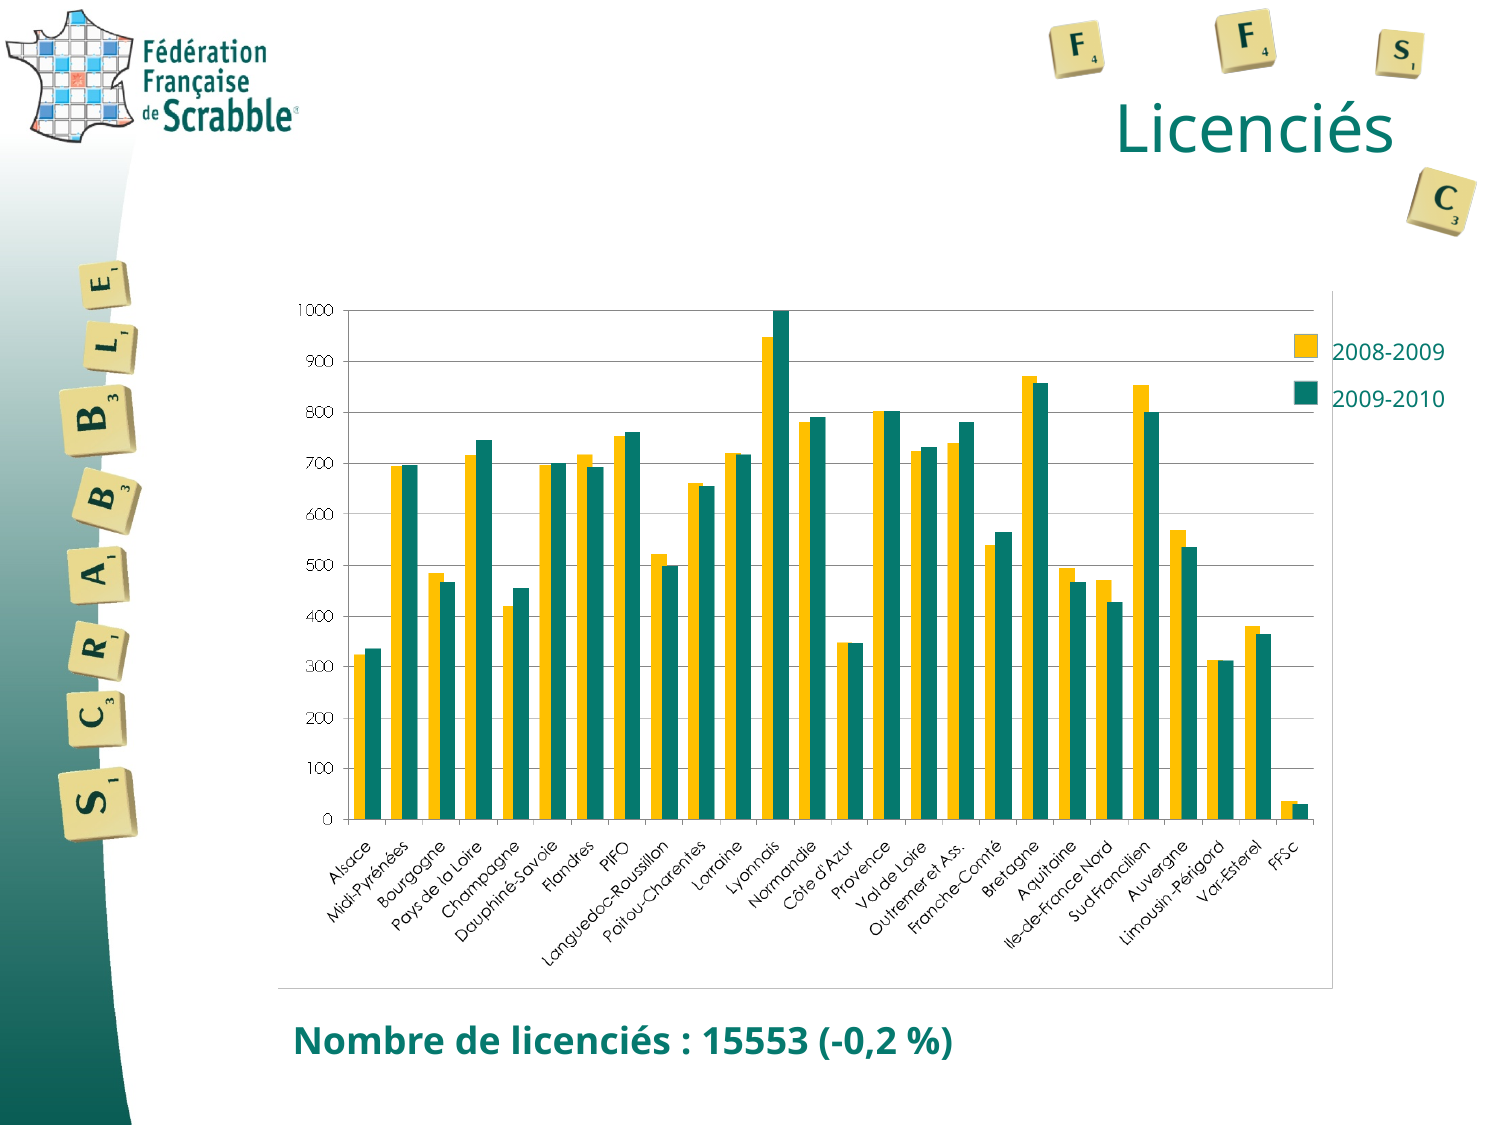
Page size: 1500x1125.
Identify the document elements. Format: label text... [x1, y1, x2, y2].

title Licenciés [0, 77, 1412, 173]
picture [1406, 166, 1477, 238]
picture [1207, 3, 1280, 76]
picture [1375, 29, 1425, 80]
picture [0, 173, 1333, 1125]
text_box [1293, 316, 1482, 423]
text_box Nombre de licenciés : 15553 (-0,2 %) [277, 986, 1412, 1082]
picture [0, 9, 300, 77]
picture [1042, 15, 1108, 77]
